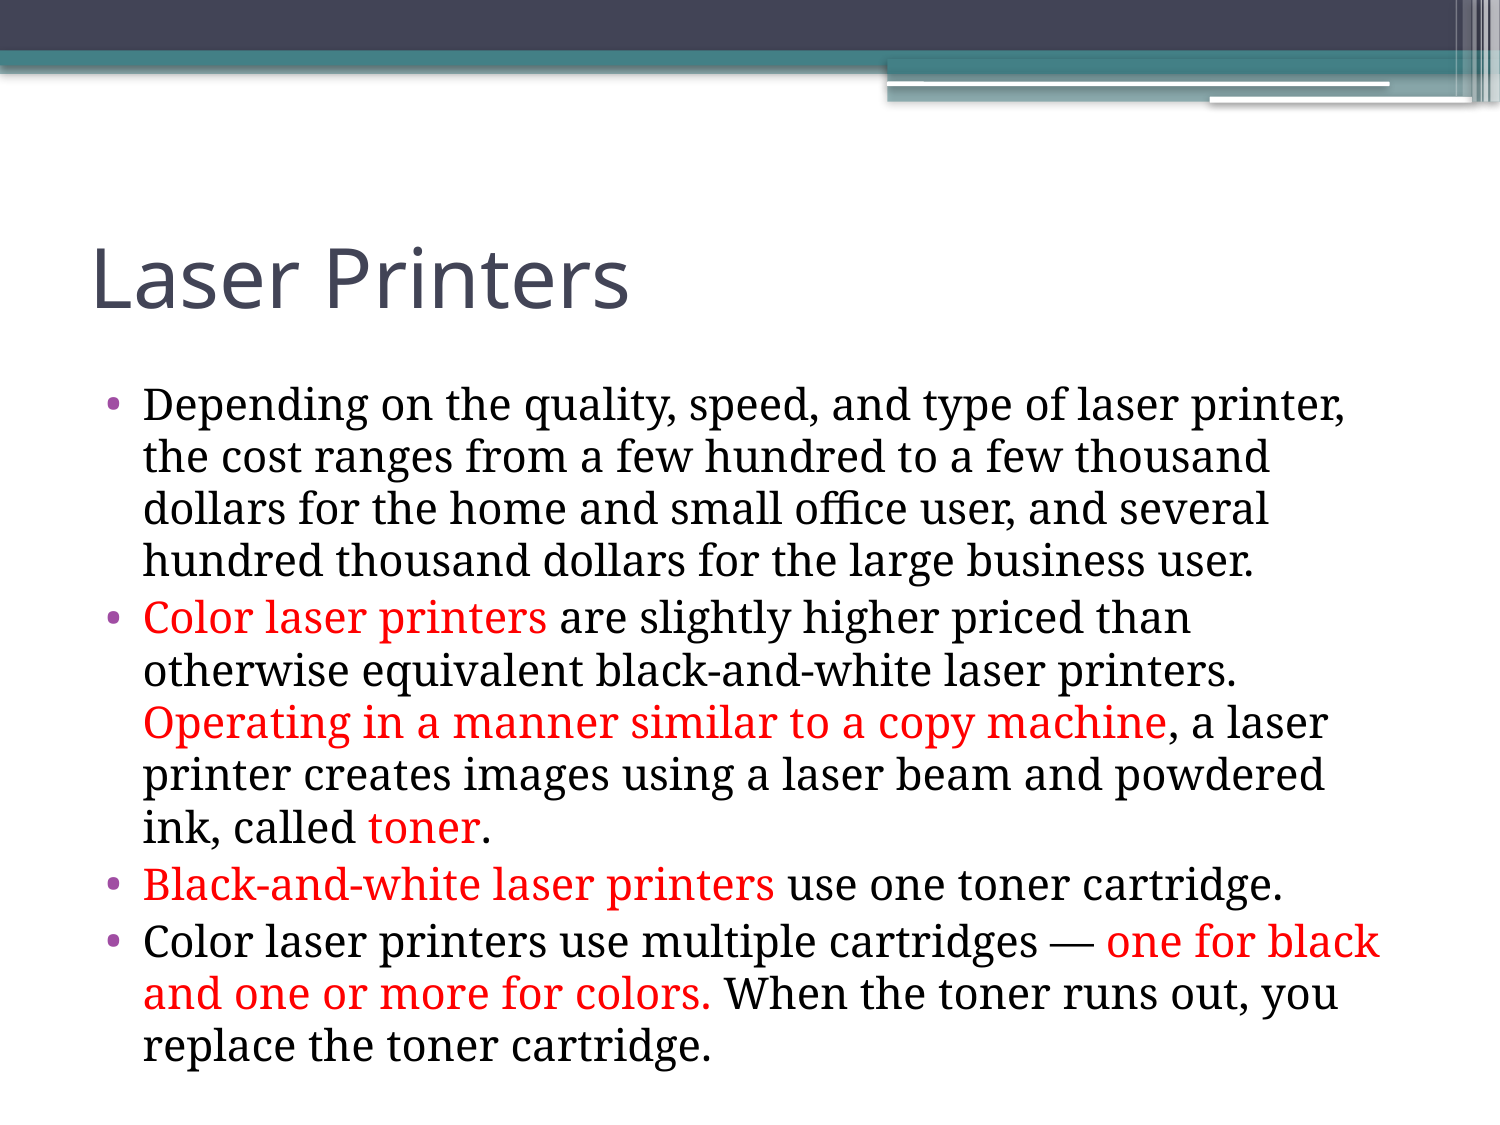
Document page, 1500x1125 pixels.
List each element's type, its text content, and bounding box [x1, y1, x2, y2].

title Laser Printers [75, 187, 1425, 363]
list Depending on the quality, speed, and type of laser printer, the cost ranges from a few hundred to a few thousand dollars for the home and small office user, and several hundred thousand dollars for the large business user. Color laser printers are slightly higher priced than otherwise equivalent black-and-white laser printers. Operating in a manner similar to a copy machine, a laser printer creates images using a laser beam and powdered ink, called toner. Black-and-white laser printers use one toner cartridge. Color laser printers use multiple cartridges — one for black and one or more for colors. When the toner runs out, you replace the toner cartridge. [75, 368, 1425, 1079]
